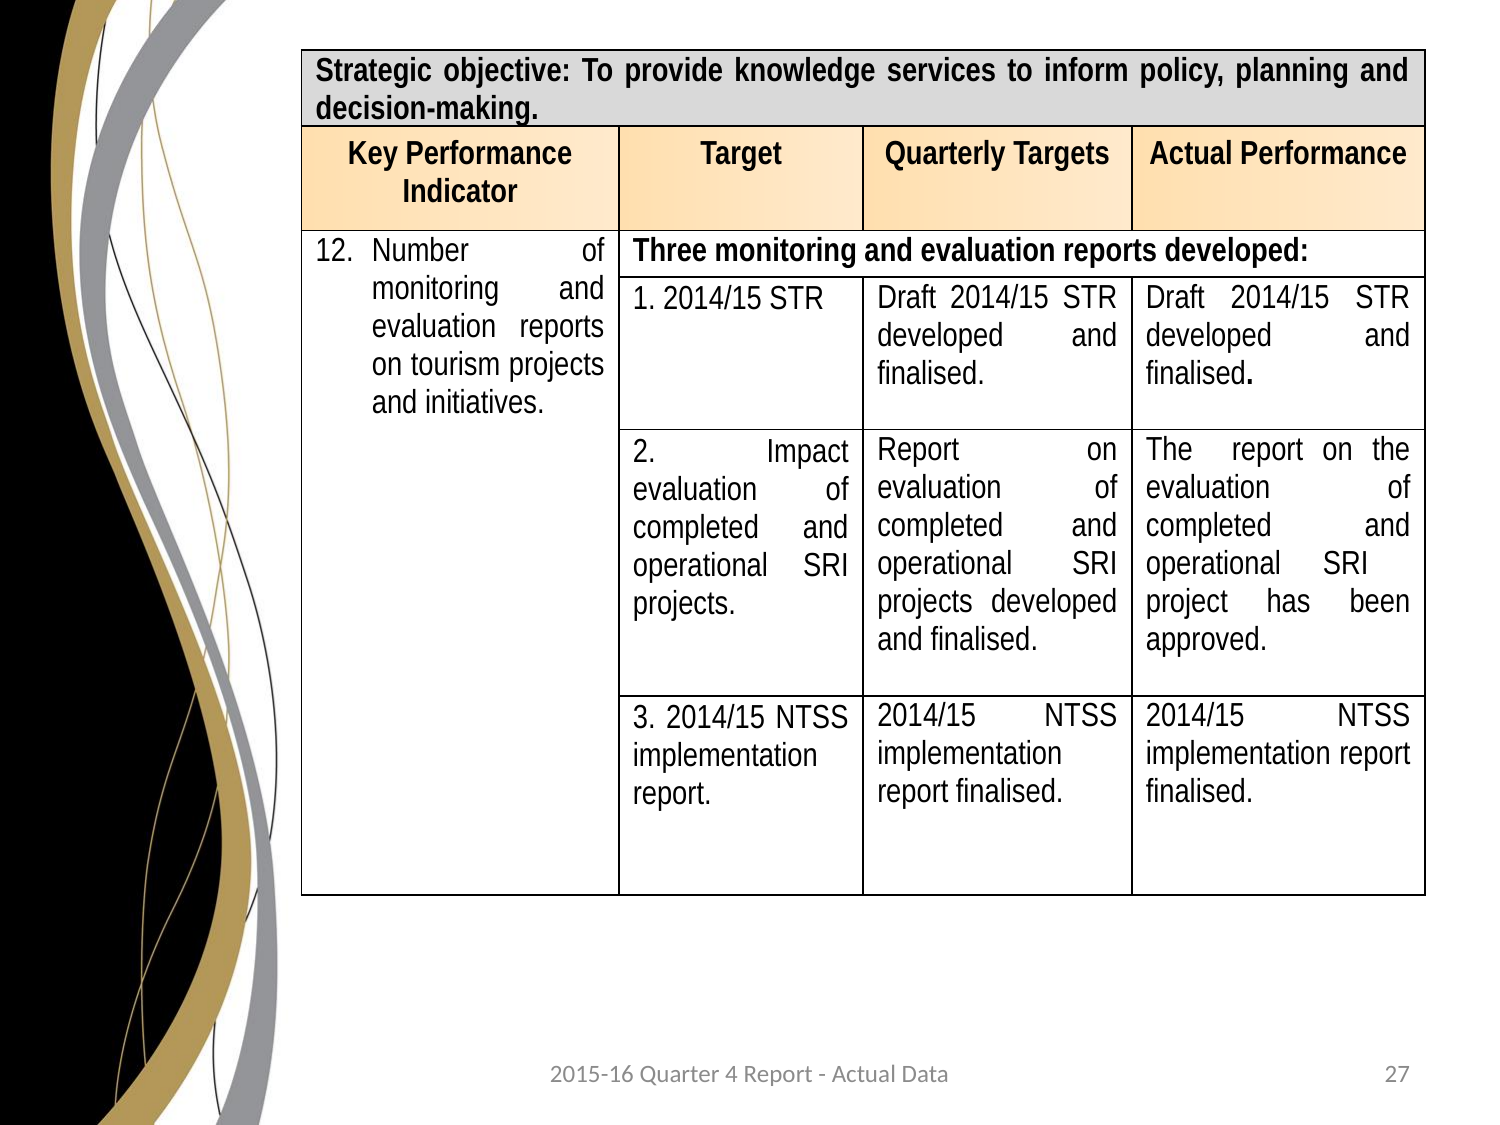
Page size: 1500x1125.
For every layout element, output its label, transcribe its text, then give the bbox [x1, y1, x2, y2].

table_cell 2. Impact evaluation of completed and operational SRI projects. [620, 430, 862, 695]
table_cell Draft 2014/15 STR developed and finalised. [1133, 278, 1424, 429]
table_cell Key Performance Indicator [302, 127, 618, 230]
table_cell Report on evaluation of completed and operational SRI projects developed and finalised. [864, 430, 1131, 695]
slide_number 27 [1074, 1042, 1425, 1103]
table_cell Number of monitoring and evaluation reports on tourism projects and initiatives. [302, 231, 618, 894]
table_cell Draft 2014/15 STR developed and finalised. [864, 278, 1131, 429]
table_header Strategic objective: To provide knowledge services to inform policy, planning and decision-making. [302, 51, 1424, 125]
table_cell The report on the evaluation of completed and operational SRI project has been approved. [1133, 430, 1424, 695]
table_cell Three monitoring and evaluation reports developed: [620, 231, 1424, 276]
table_cell 1. 2014/15 STR [620, 278, 862, 429]
table_cell 2014/15 NTSS implementation report finalised. [864, 697, 1131, 894]
table_cell 3. 2014/15 NTSS implementation report. [620, 697, 862, 894]
footer 2015-16 Quarter 4 Report - Actual Data [512, 1042, 988, 1103]
table_cell Quarterly Targets [864, 127, 1131, 230]
table_cell 2014/15 NTSS implementation report finalised. [1133, 697, 1424, 894]
table_cell Target [620, 127, 862, 230]
picture [0, 0, 1500, 1125]
table_cell Actual Performance [1133, 127, 1424, 230]
